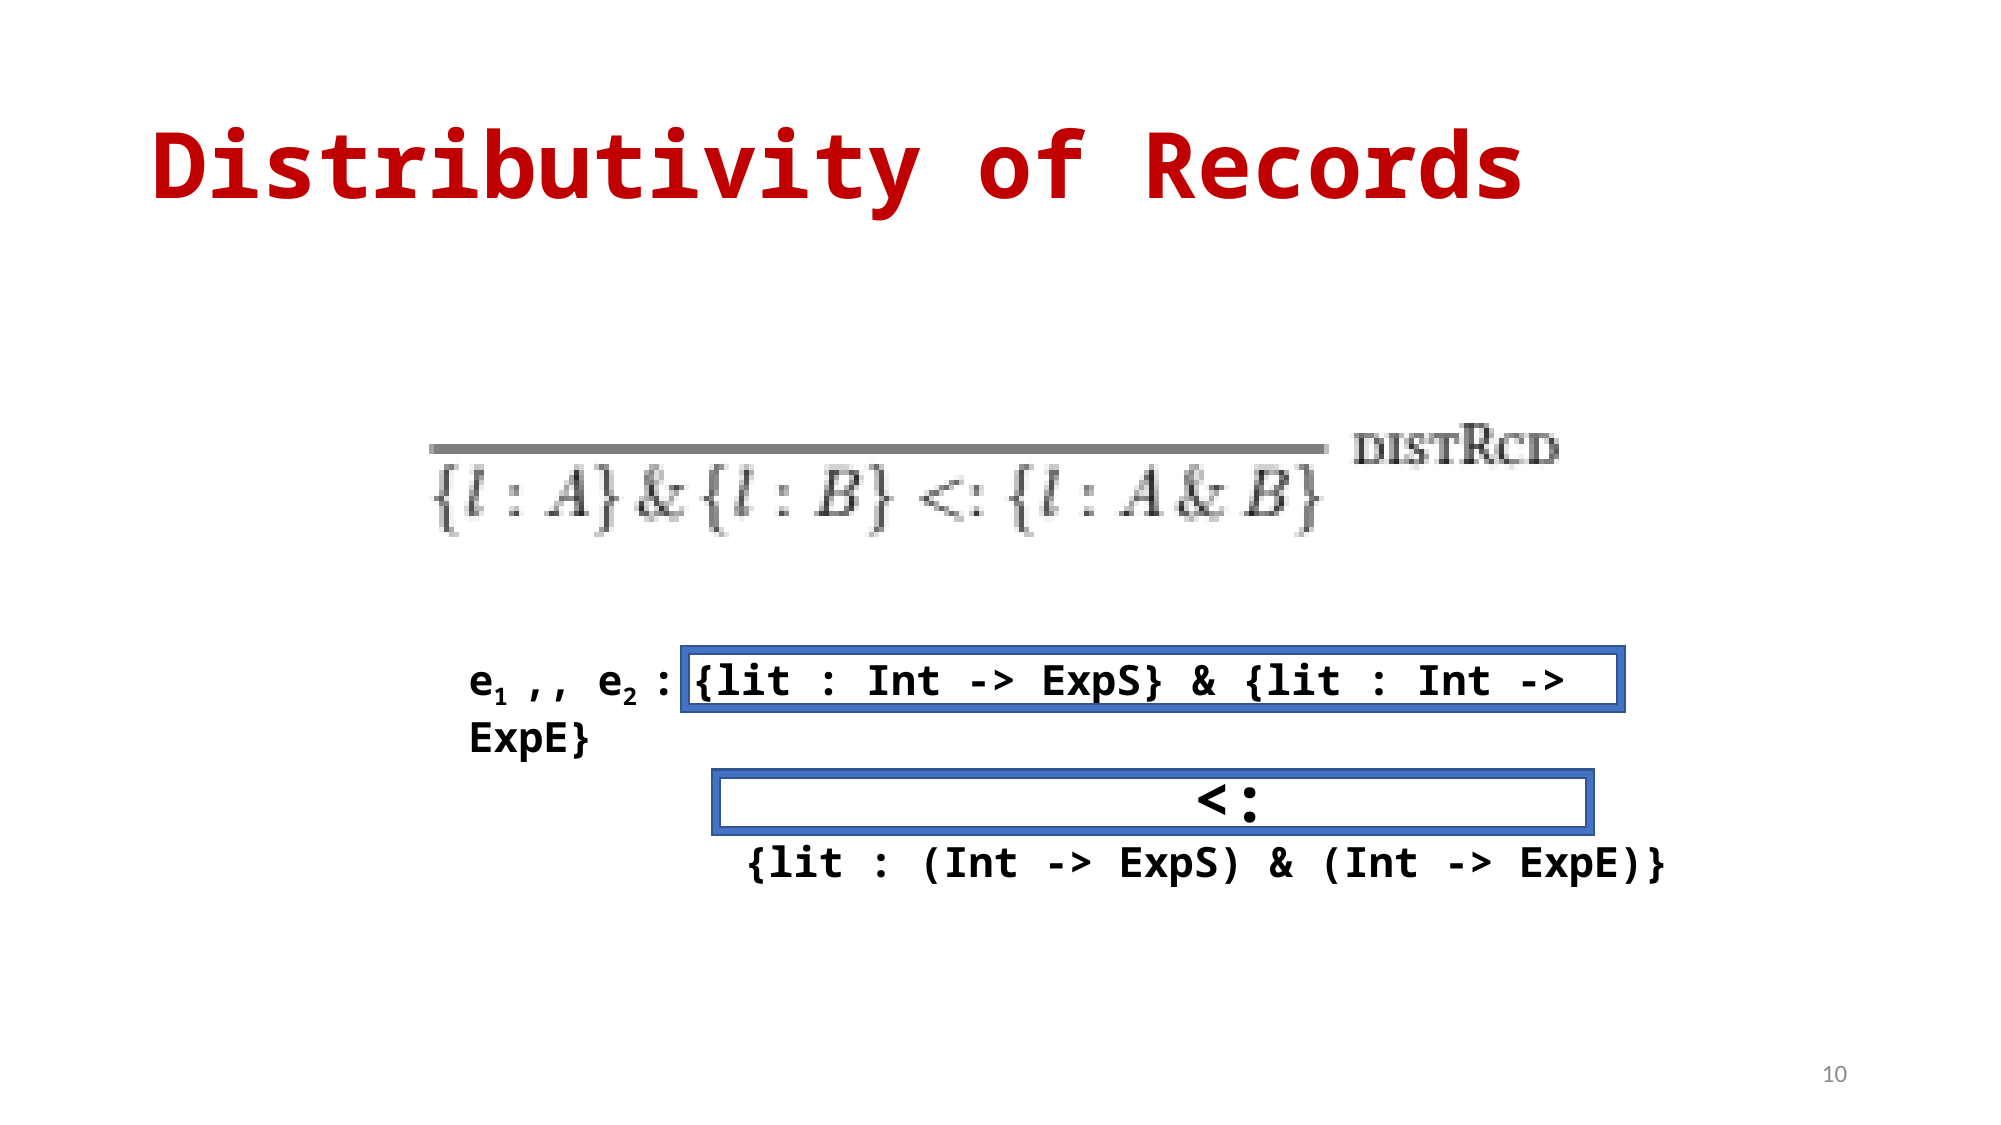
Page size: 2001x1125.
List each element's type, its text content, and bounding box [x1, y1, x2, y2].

title Distributivity of Records [137, 59, 1863, 278]
slide_number 10 [1412, 1042, 1863, 1103]
text_box [711, 768, 1595, 836]
picture [369, 366, 1605, 559]
text_box [680, 645, 1626, 713]
text_box e1 ,, e2 : {lit : Int -> ExpS} & {lit : Int -> ExpE} <: {lit : (Int -> ExpS) & (Int -> ExpE)} [453, 646, 1708, 943]
